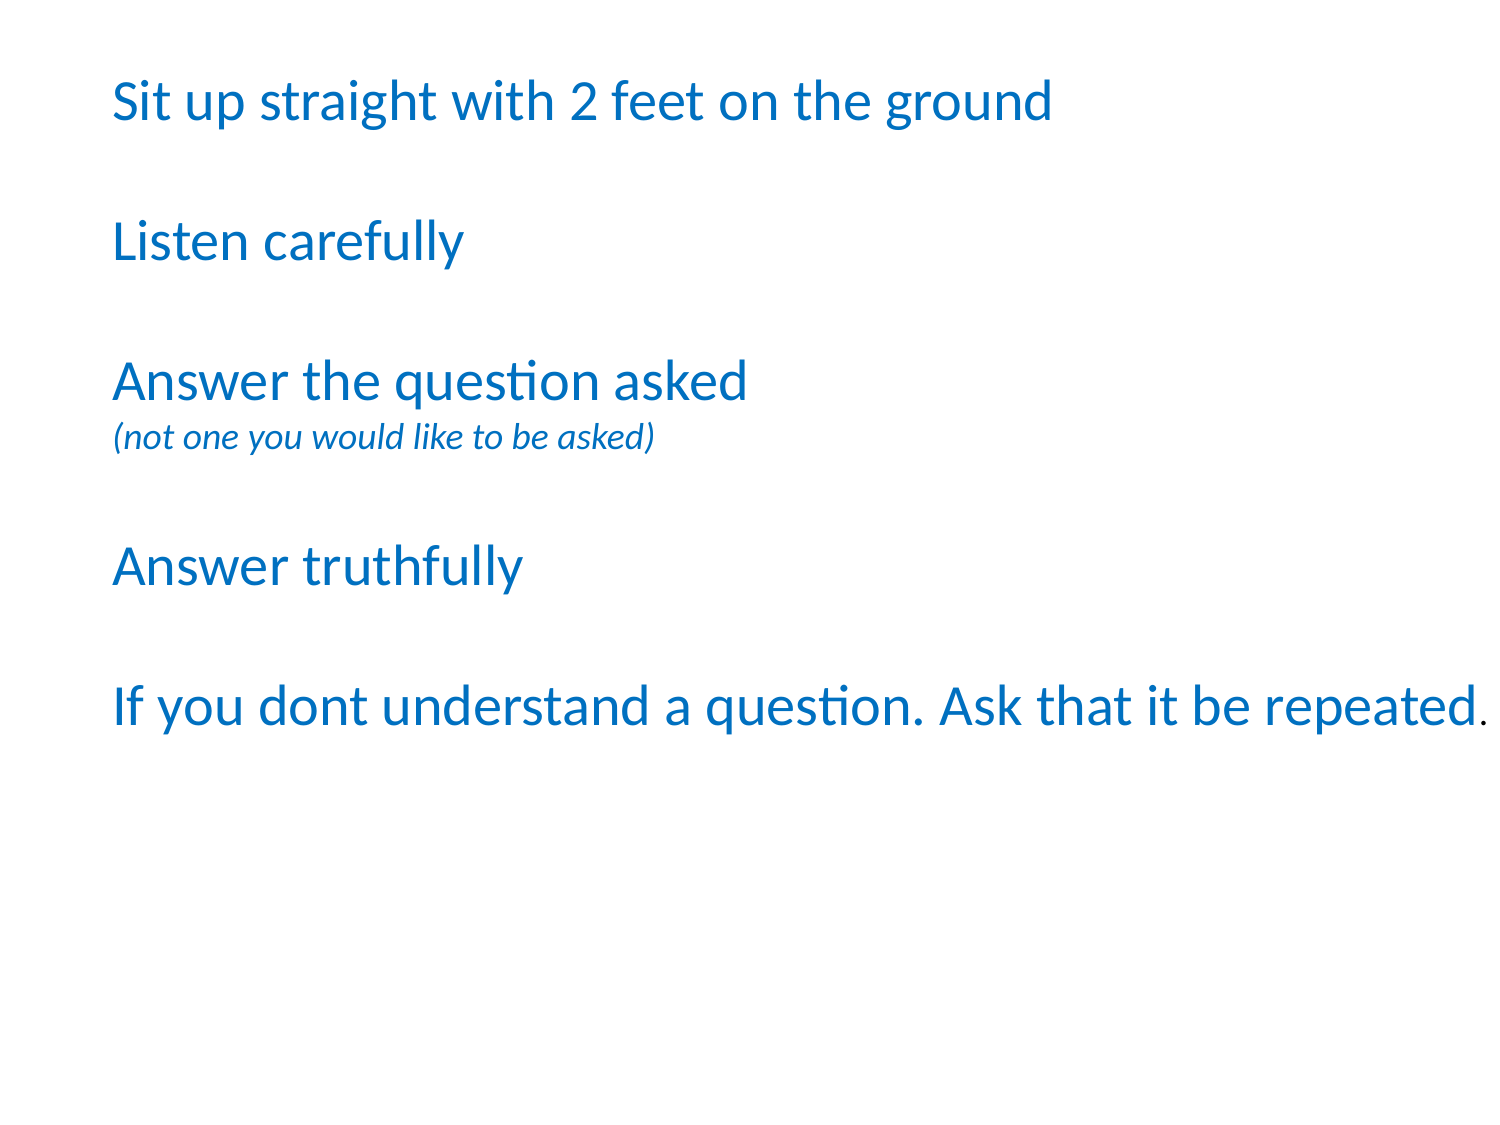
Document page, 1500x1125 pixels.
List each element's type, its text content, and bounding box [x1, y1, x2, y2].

text_box Sit up straight with 2 feet on the ground Listen carefully Answer the question asked (not one you would like to be asked) Answer truthfully If you dont understand a question. Ask that it be repeated. [97, 54, 1500, 745]
